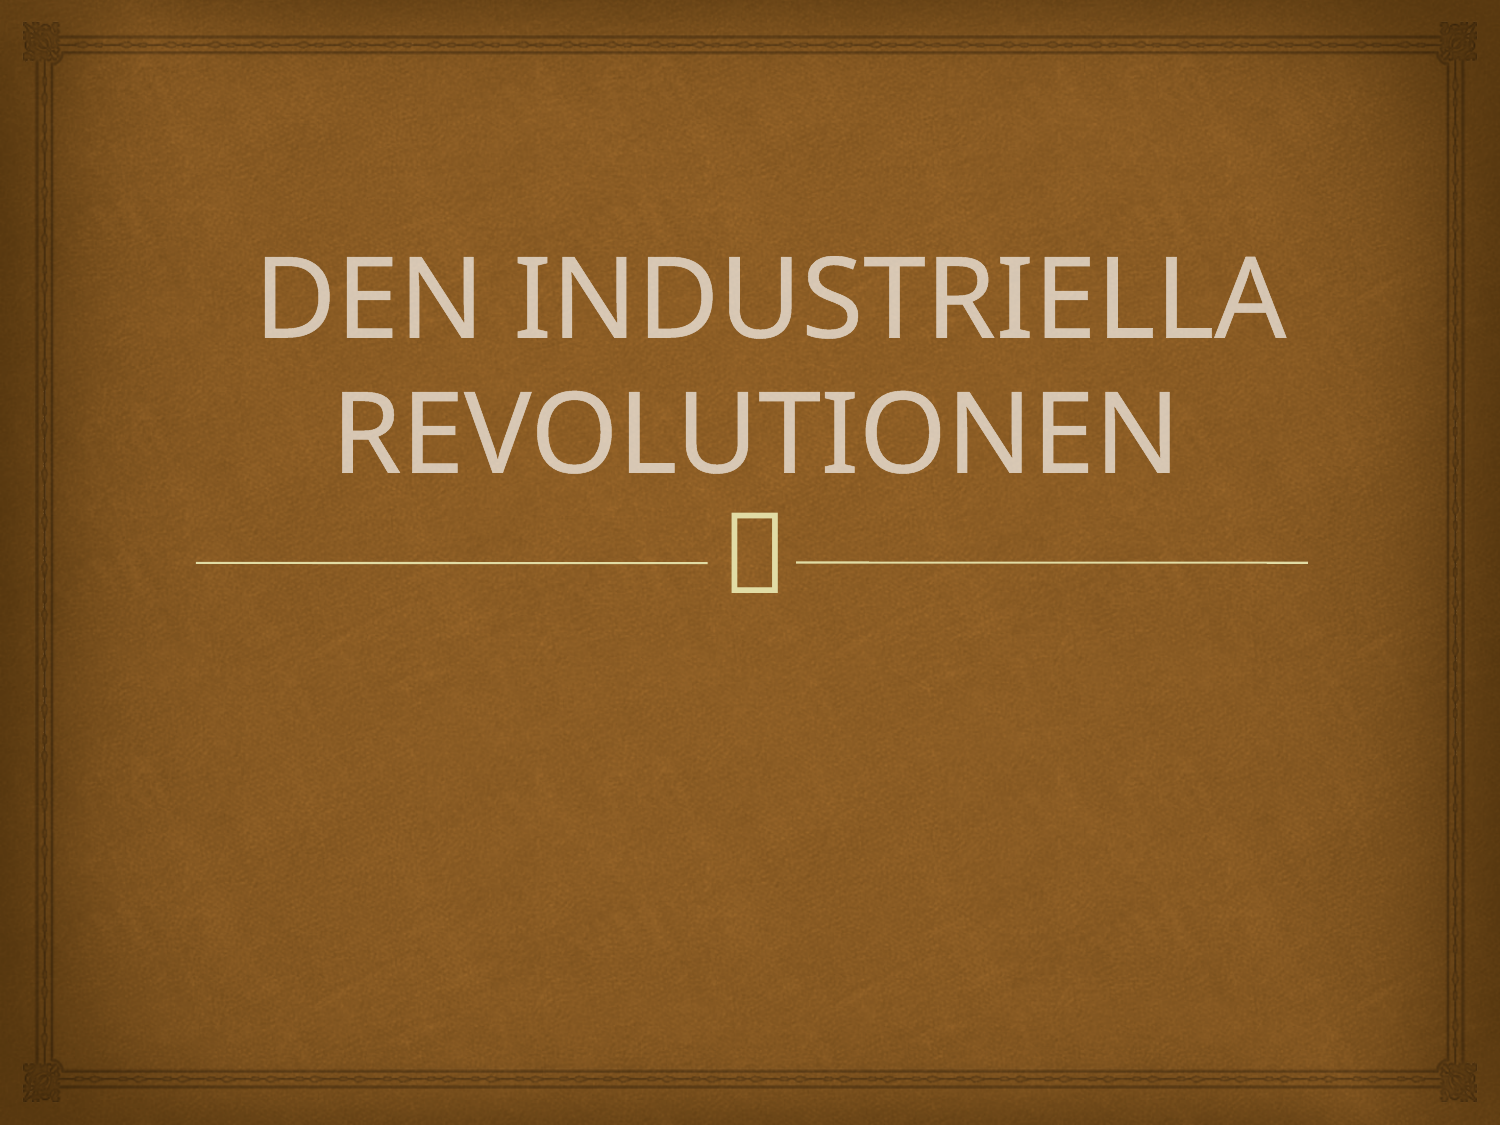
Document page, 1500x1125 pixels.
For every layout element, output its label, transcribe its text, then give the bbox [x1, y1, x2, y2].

picture [0, 0, 1500, 1125]
title DEN INDUSTRIELLA REVOLUTIONEN [147, 78, 1365, 503]
